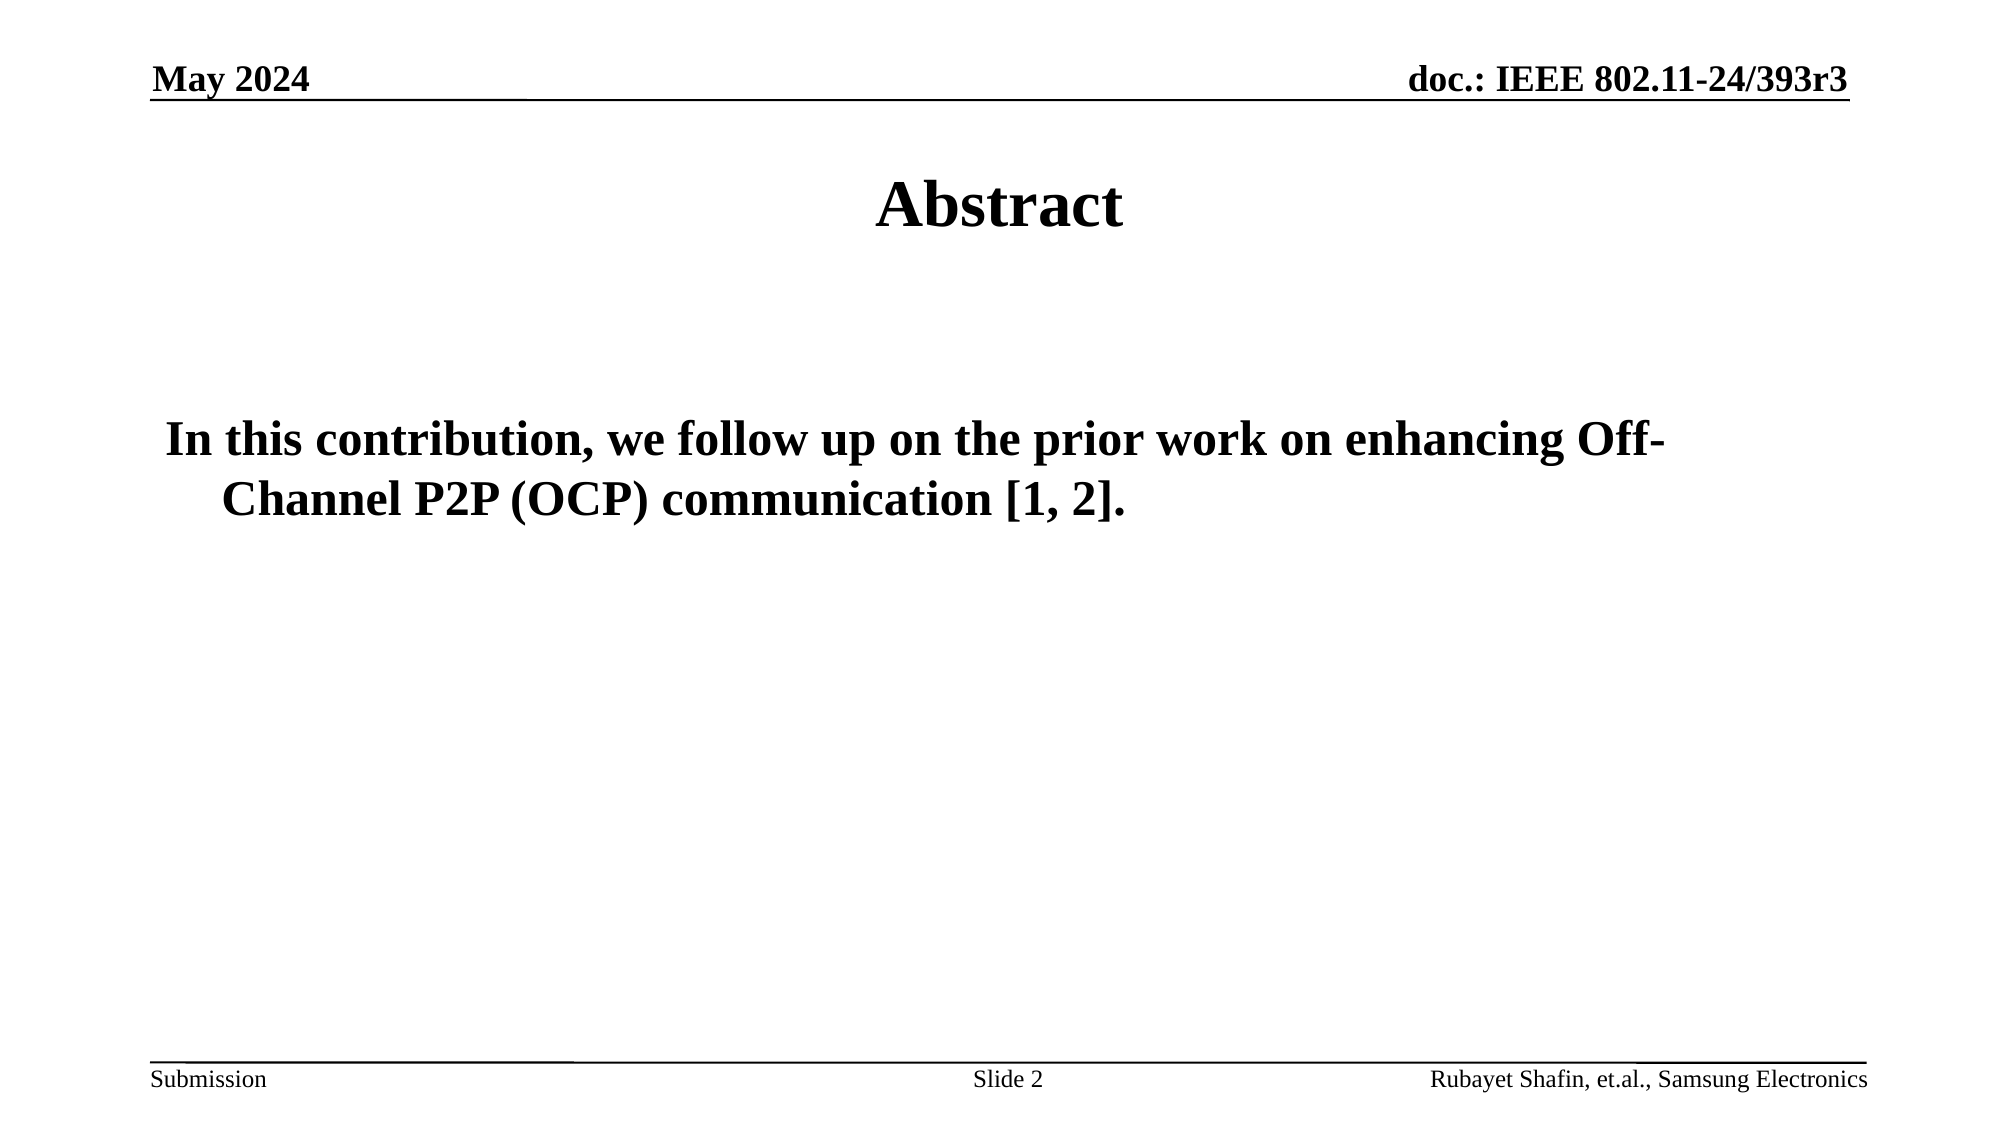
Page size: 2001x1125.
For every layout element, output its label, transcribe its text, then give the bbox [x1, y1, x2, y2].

footer Rubayet Shafin, et.al., Samsung Electronics [1171, 1061, 1869, 1093]
title Abstract [149, 112, 1850, 288]
slide_number Slide 2 [950, 1061, 1067, 1123]
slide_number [152, 54, 563, 100]
list In this contribution, we follow up on the prior work on enhancing Off-Channel P2P (OCP) communication [1, 2]. [149, 324, 1850, 1000]
